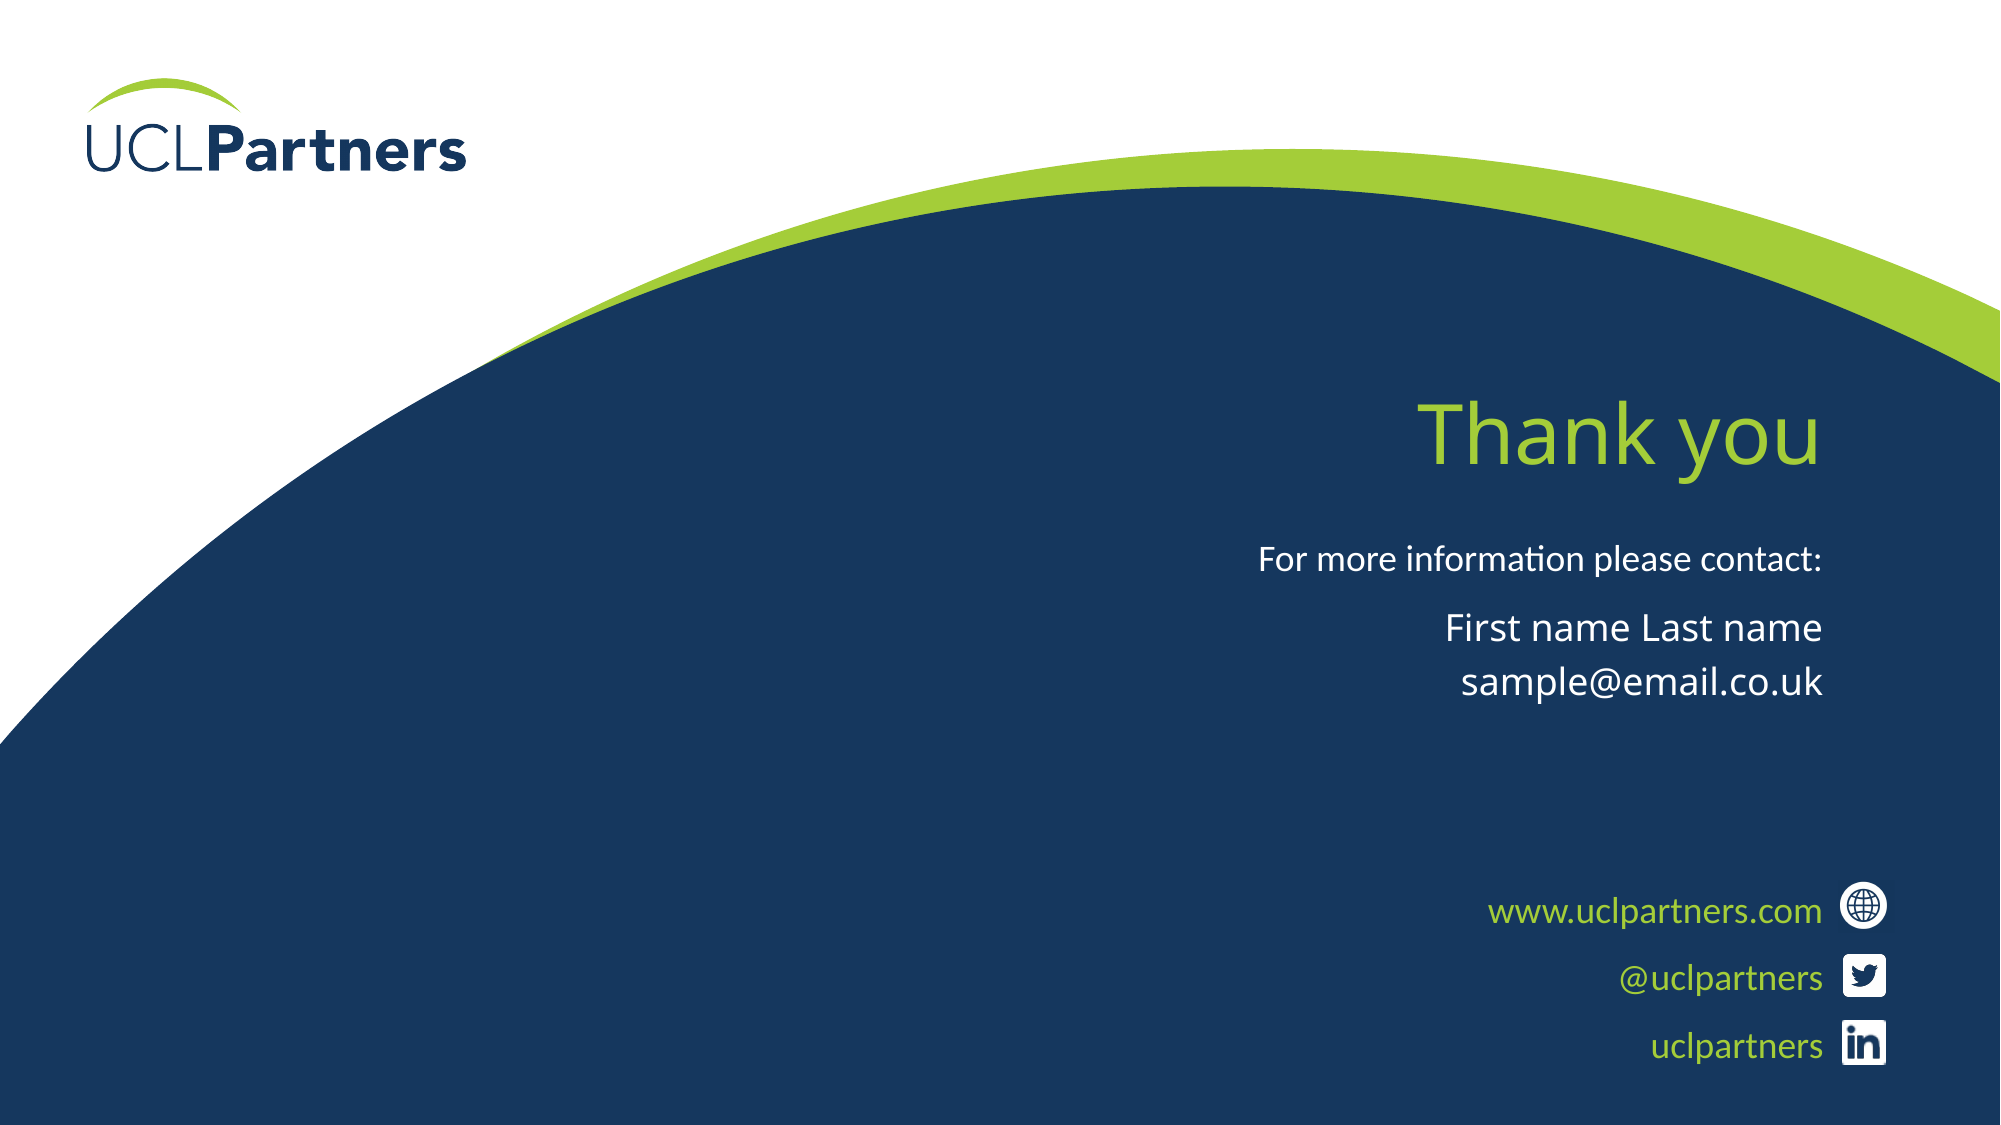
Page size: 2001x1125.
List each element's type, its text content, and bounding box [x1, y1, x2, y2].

picture [1842, 1020, 1886, 1065]
subtitle First name Last name sample@email.co.uk [867, 609, 1839, 887]
picture [87, 78, 466, 172]
picture [1843, 954, 1886, 997]
picture [1838, 880, 1895, 933]
